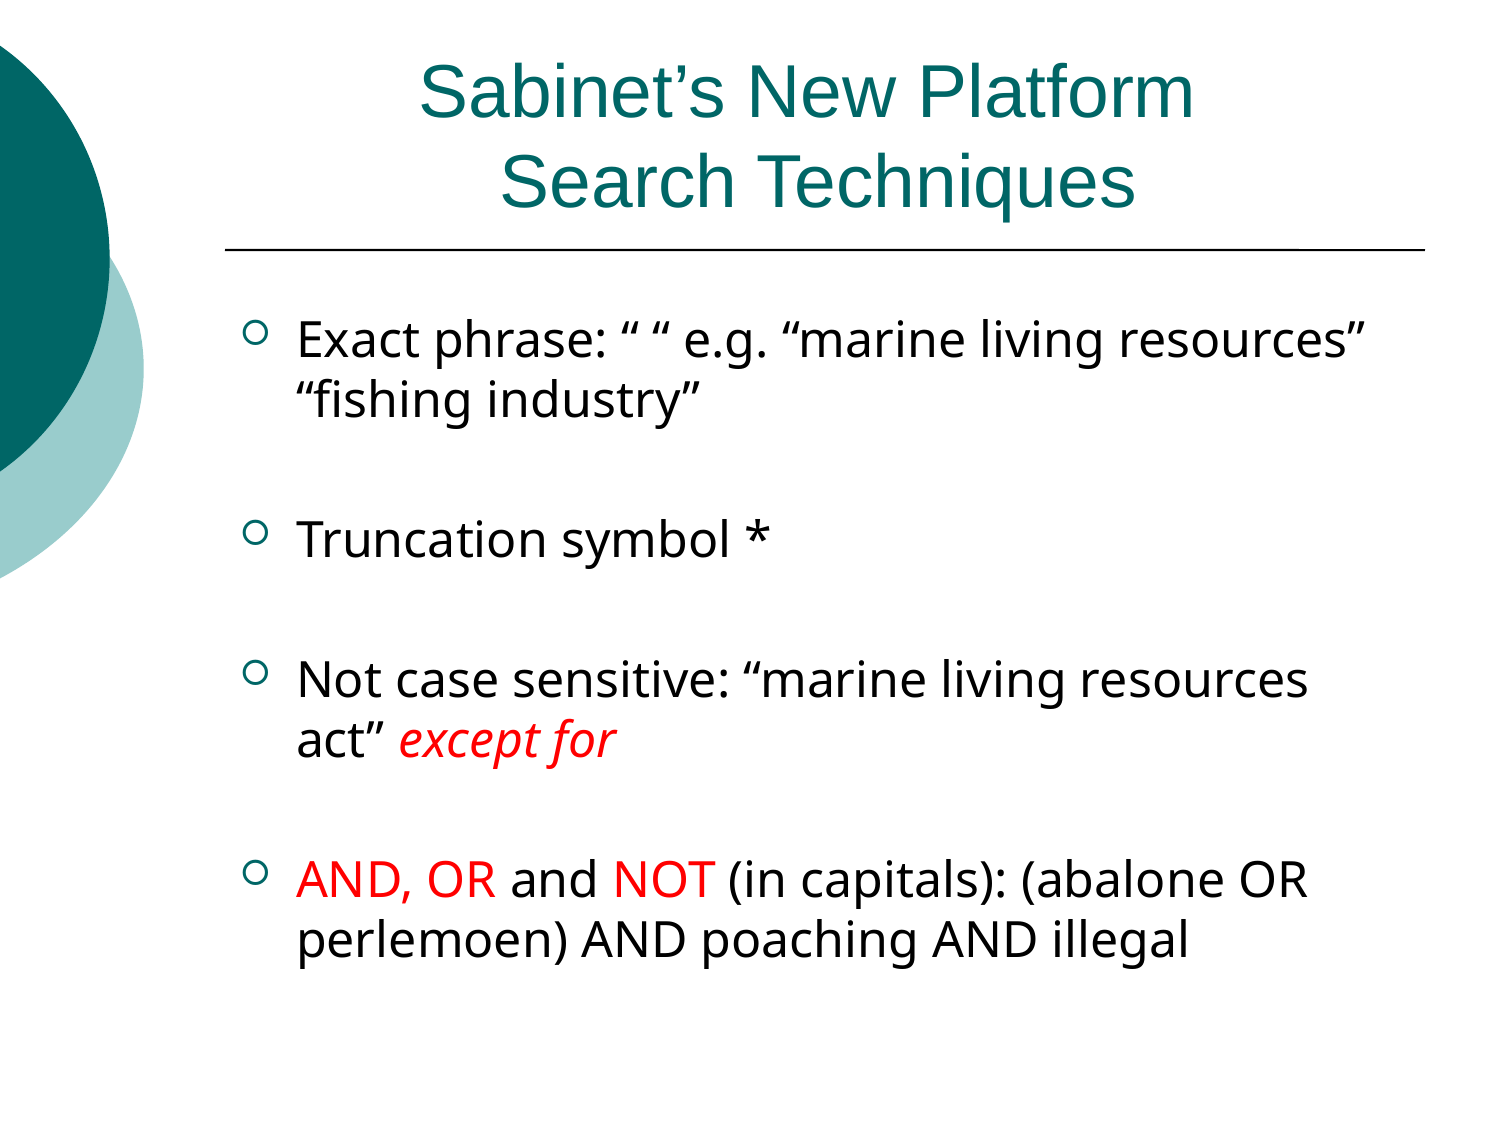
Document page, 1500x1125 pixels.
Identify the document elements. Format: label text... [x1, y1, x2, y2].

list Exact phrase: “ “ e.g. “marine living resources” “fishing industry” Truncation symbol * Not case sensitive: “marine living resources act” except for AND, OR and NOT (in capitals): (abalone OR perlemoen) AND poaching AND illegal [224, 299, 1425, 975]
title Sabinet’s New Platform Search Techniques [218, 42, 1419, 231]
